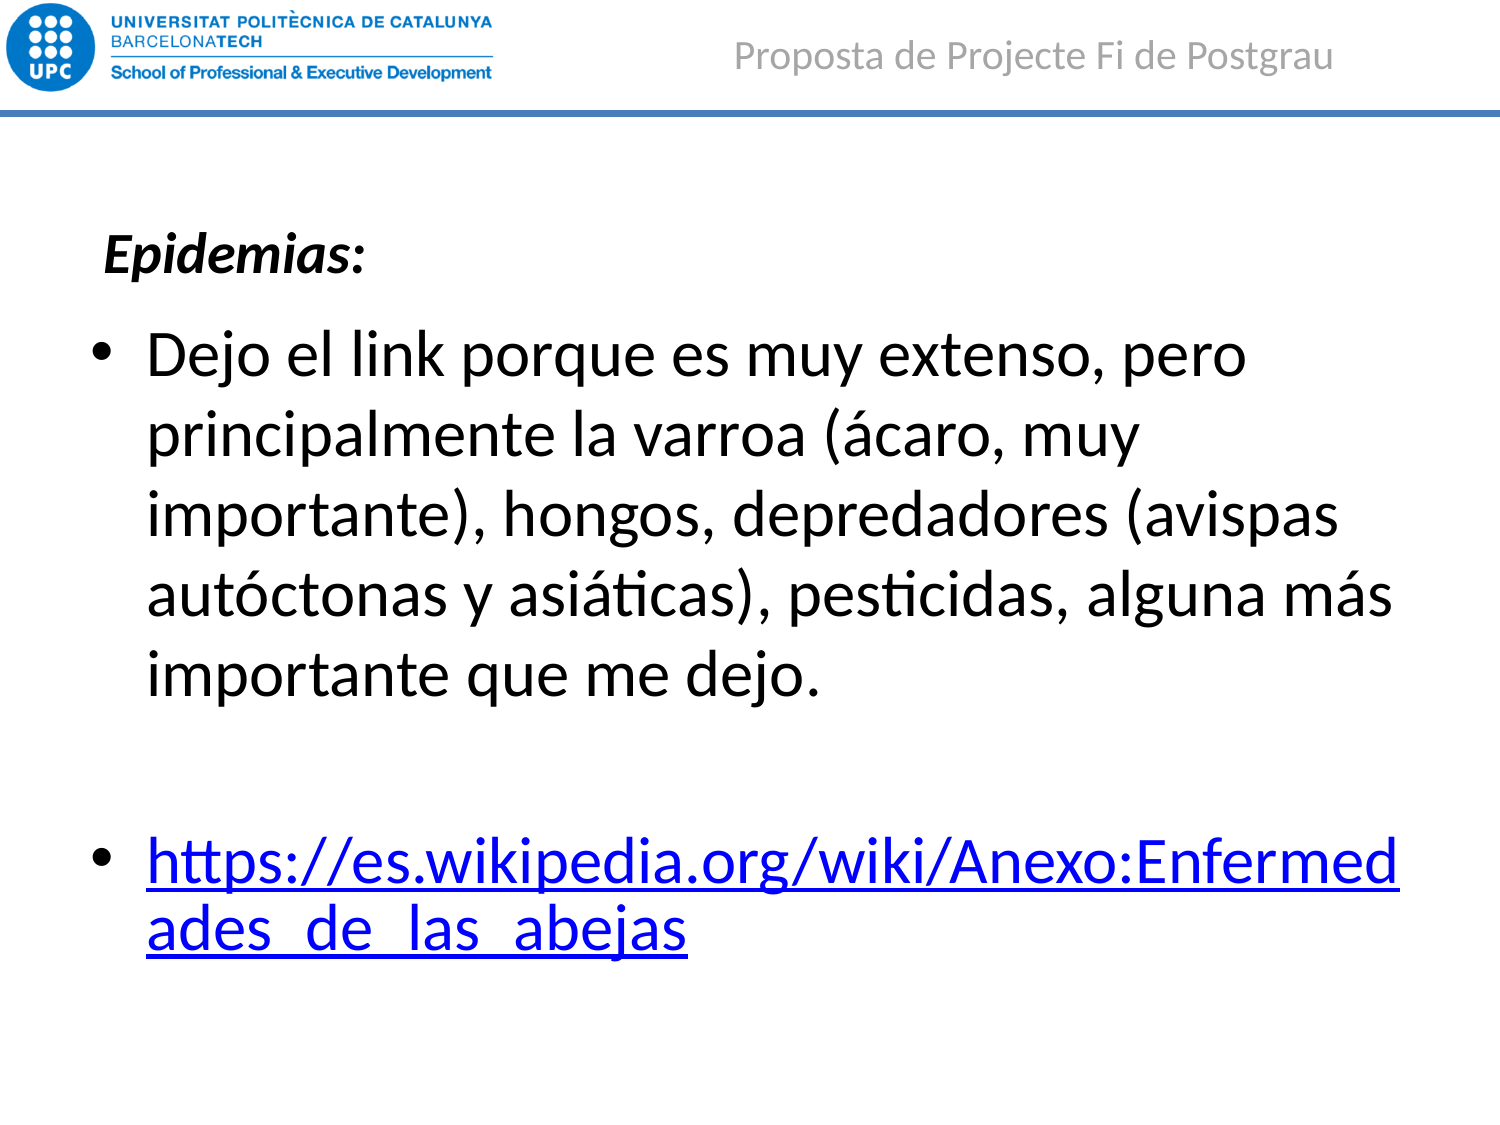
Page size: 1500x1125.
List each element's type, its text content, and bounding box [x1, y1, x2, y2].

picture [0, 0, 503, 97]
text_box Epidemias: [88, 208, 1176, 293]
list Dejo el link porque es muy extenso, pero principalmente la varroa (ácaro, muy importante), hongos, depredadores (avispas autóctonas y asiáticas), pesticidas, alguna más importante que me dejo. https://es.wikipedia.org/wiki/Anexo:Enfermedades_de_las_abejas [75, 302, 1425, 1005]
title Proposta de Projecte Fi de Postgrau [702, 19, 1366, 88]
